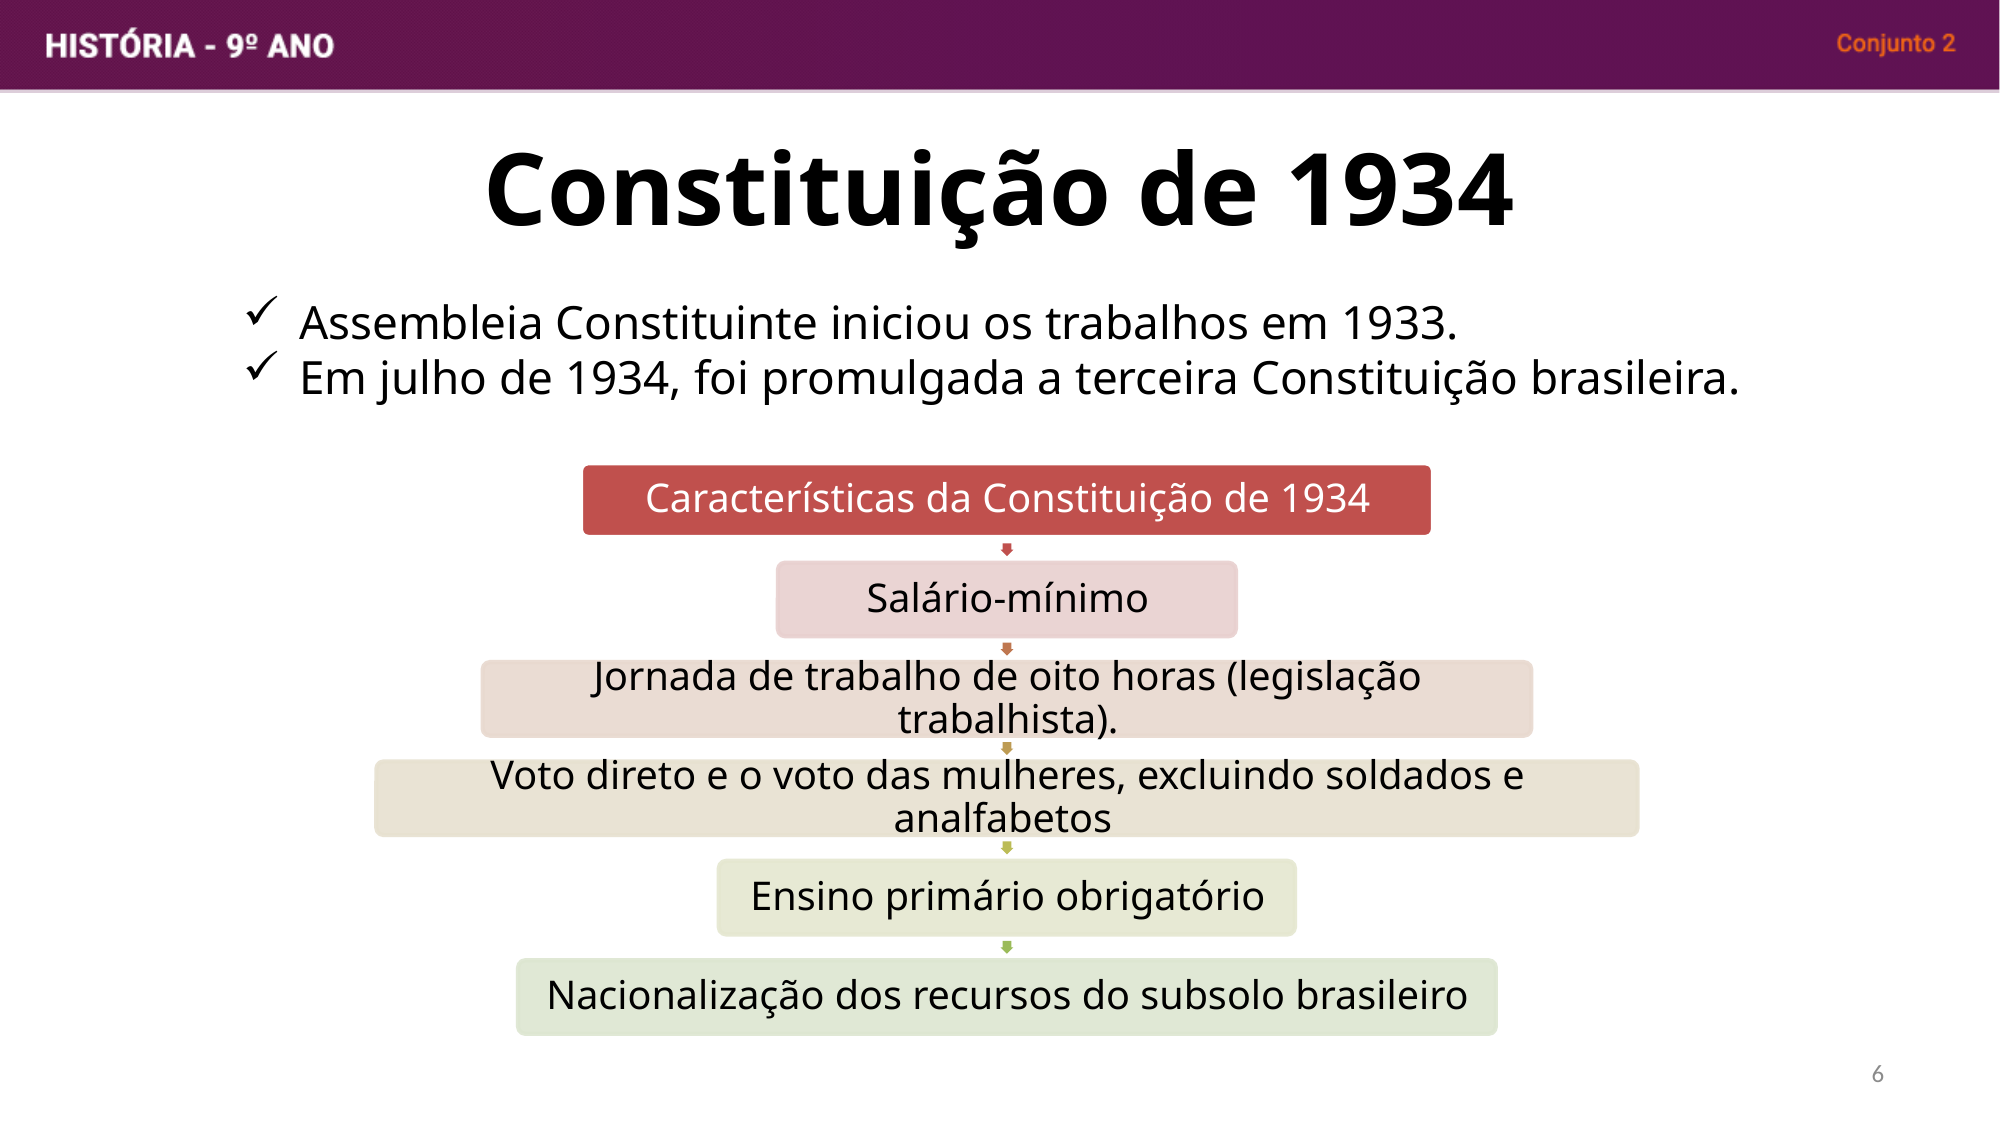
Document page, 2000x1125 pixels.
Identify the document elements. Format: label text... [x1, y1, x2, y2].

text_box Assembleia Constituinte iniciou os trabalhos em 1933. Em julho de 1934, foi promulgada a terceira Constituição brasileira. [228, 286, 1850, 460]
picture [0, 0, 2000, 93]
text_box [156, 462, 1858, 1035]
title Constituição de 1934 [99, 104, 1900, 279]
slide_number 6 [1432, 1042, 1900, 1103]
